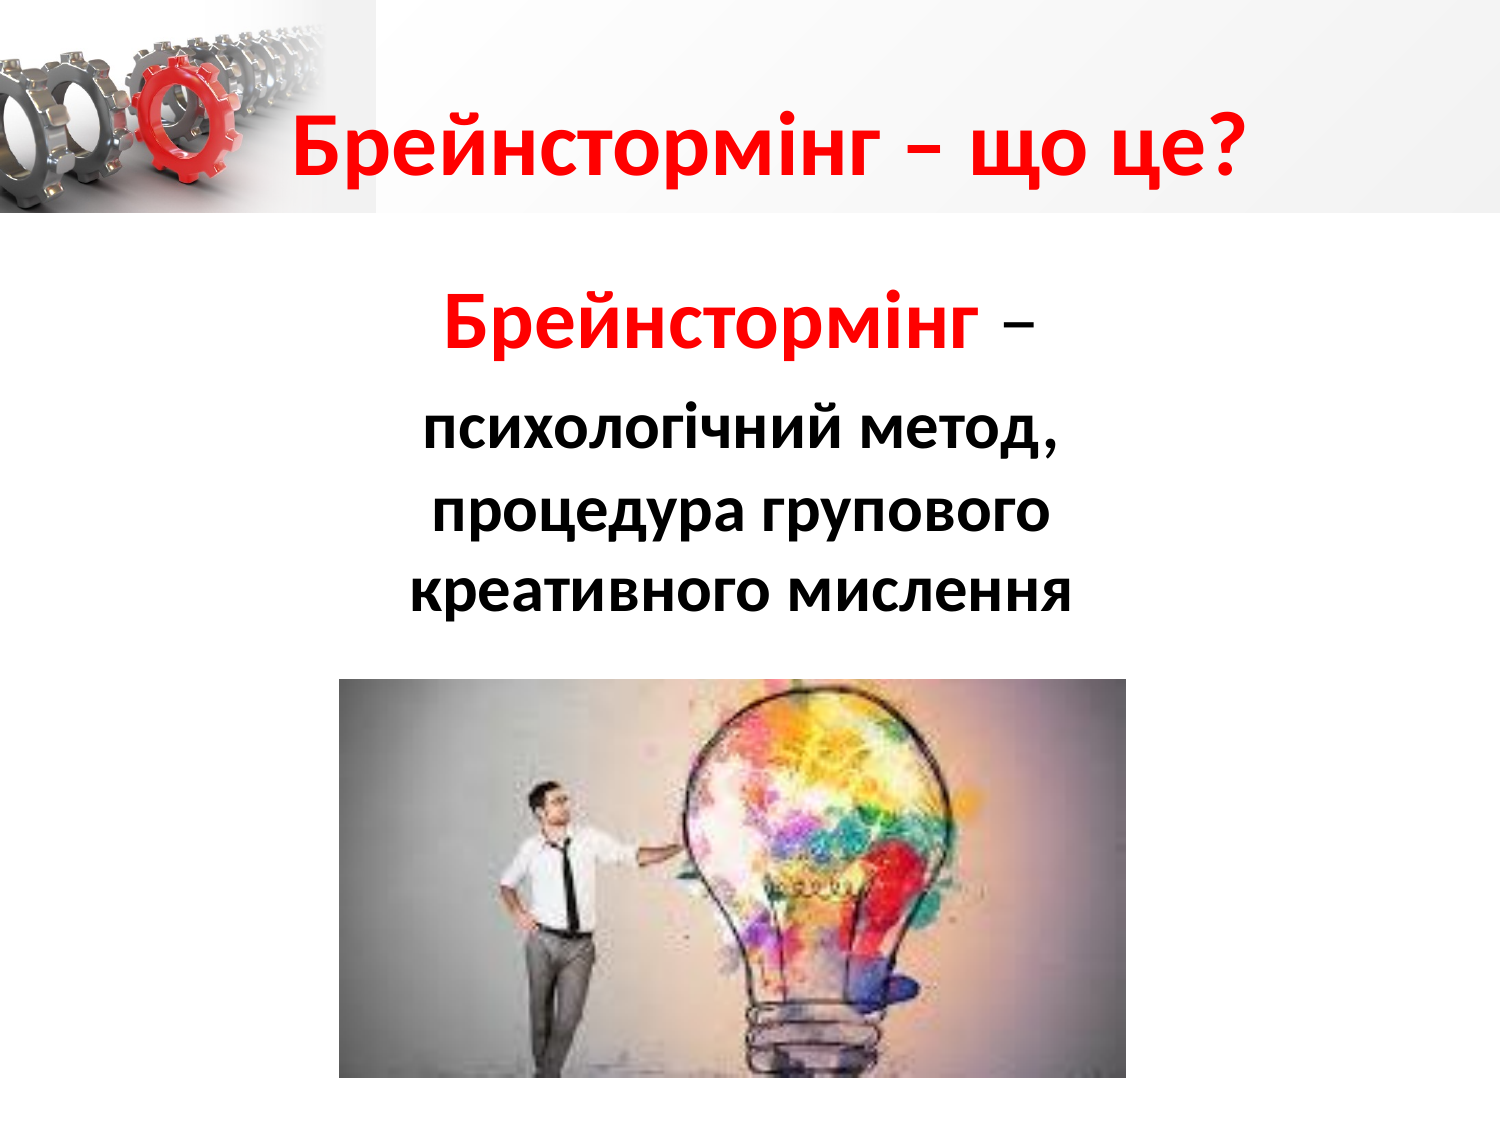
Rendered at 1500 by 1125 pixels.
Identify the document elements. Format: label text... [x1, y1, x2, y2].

picture [339, 679, 1126, 1078]
title Брейнстормінг – що це? [117, 45, 1425, 233]
list Брейнстормінг – психологічний метод, процедура групового креативного мислення [351, 257, 1132, 689]
picture [0, 0, 211, 213]
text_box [219, 0, 225, 45]
